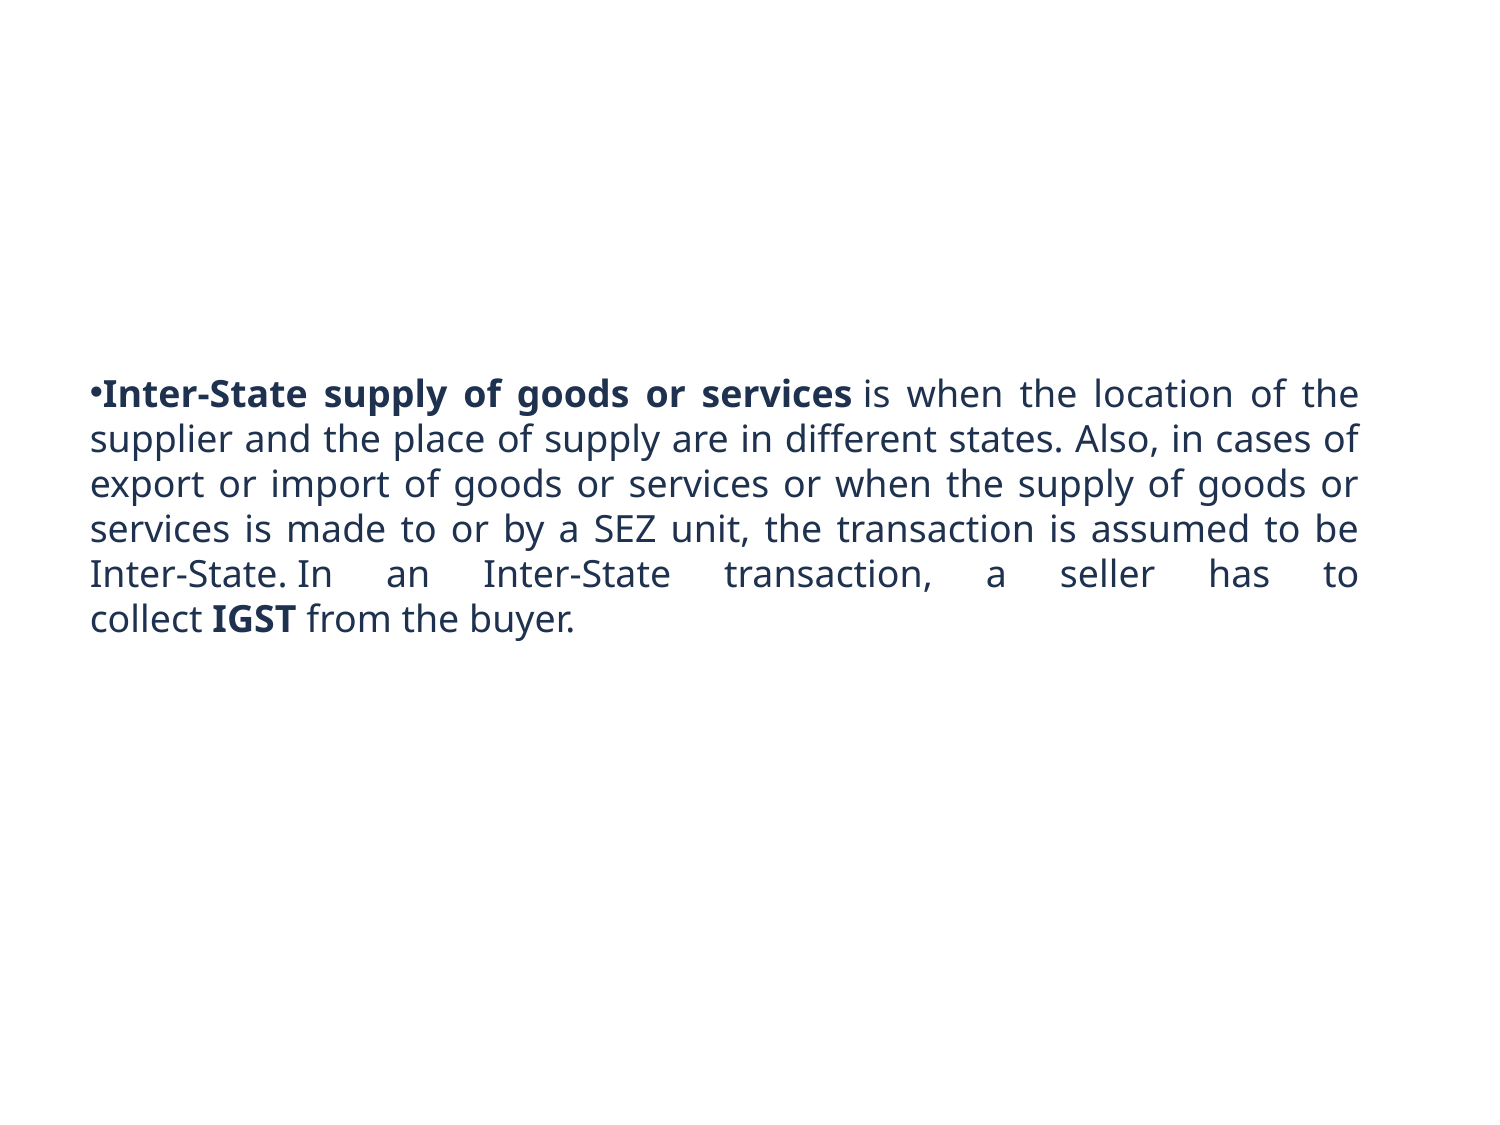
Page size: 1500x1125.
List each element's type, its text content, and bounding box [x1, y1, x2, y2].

text_box Inter-State supply of goods or services is when the location of the supplier and the place of supply are in different states. Also, in cases of export or import of goods or services or when the supply of goods or services is made to or by a SEZ unit, the transaction is assumed to be Inter-State. In an Inter-State transaction, a seller has to collect IGST from the buyer. [75, 362, 1375, 647]
